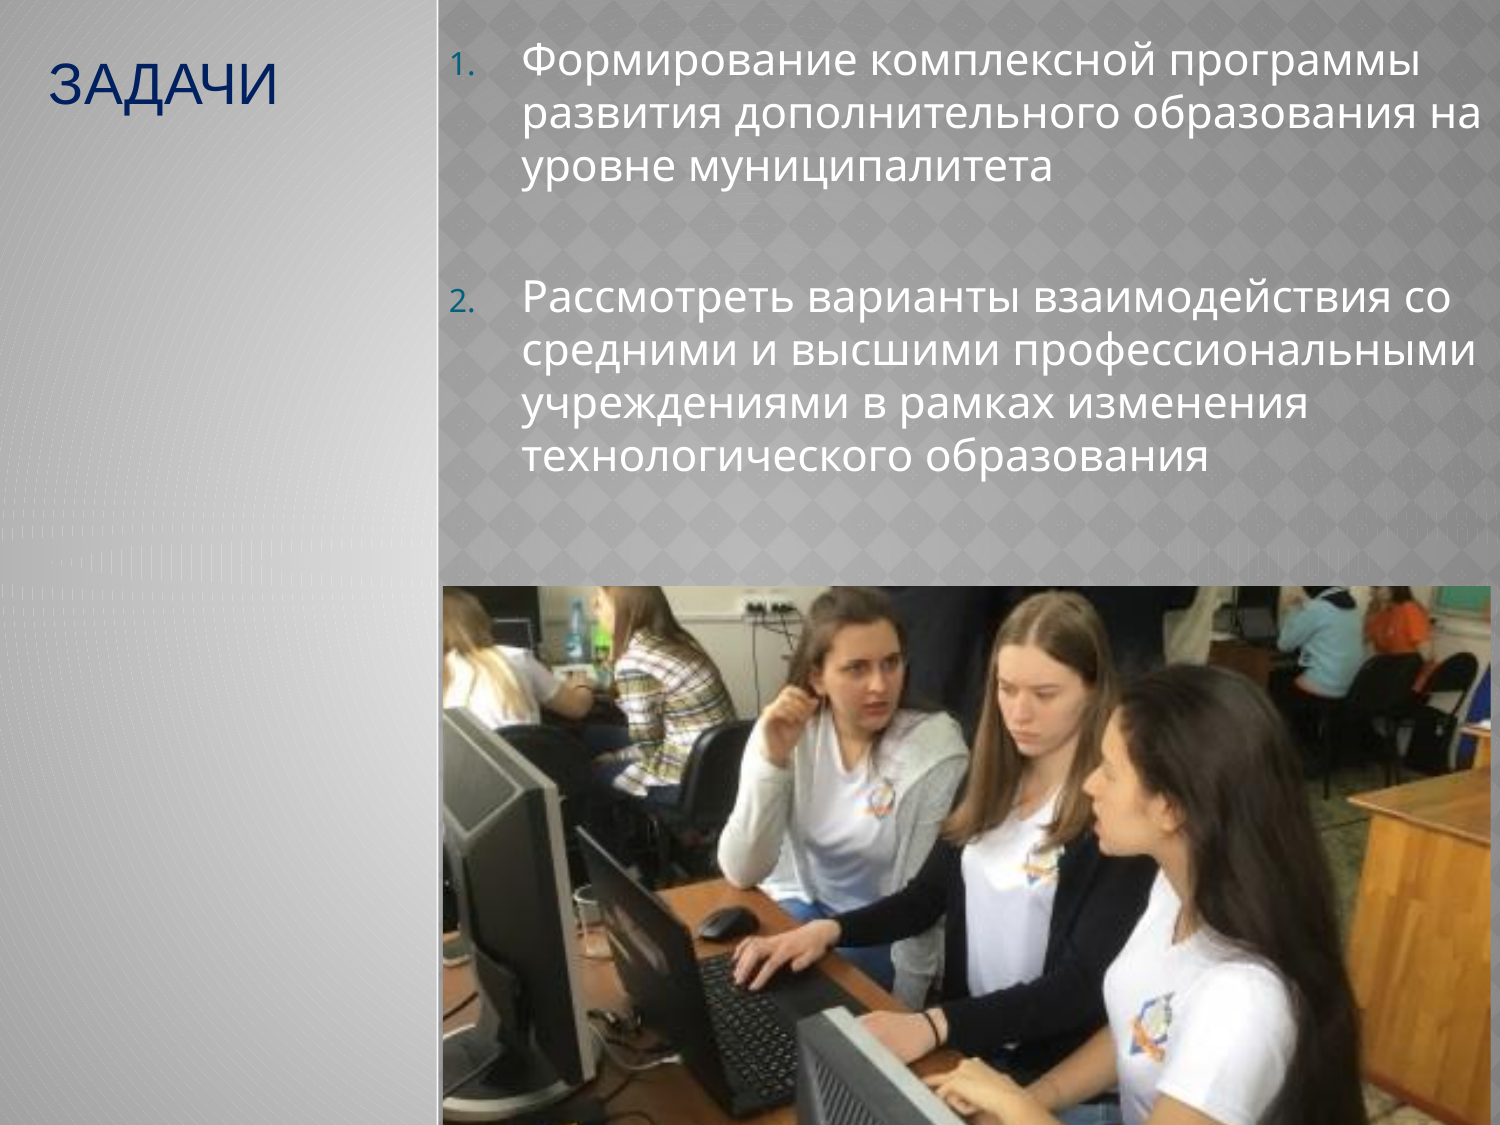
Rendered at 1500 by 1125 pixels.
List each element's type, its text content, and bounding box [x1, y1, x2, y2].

picture [442, 585, 1492, 1125]
subtitle Формирование комплексной программы развития дополнительного образования на уровне муниципалитета Рассмотреть варианты взаимодействия со средними и высшими профессиональными учреждениями в рамках изменения технологического образования [441, 30, 1499, 528]
title Задачи [41, 42, 325, 117]
